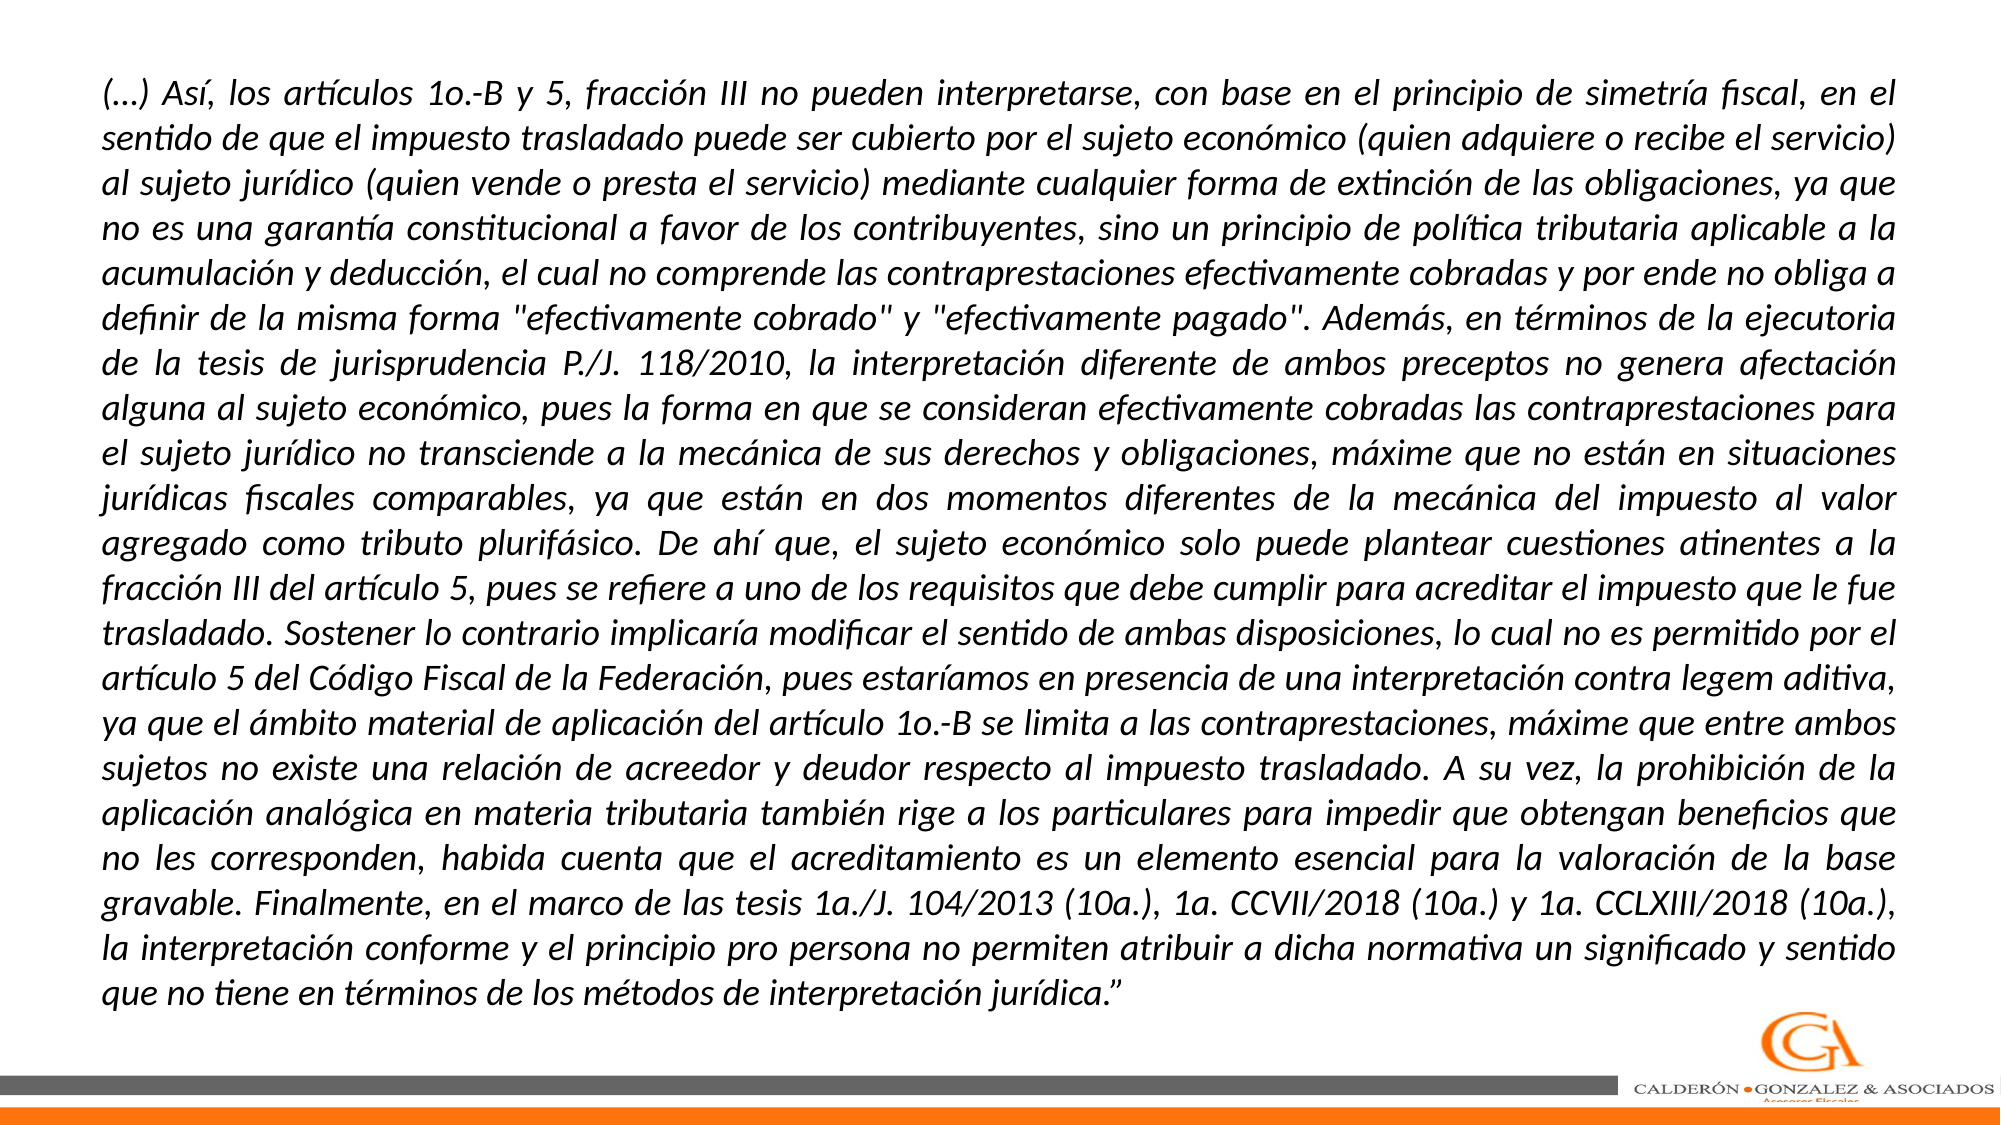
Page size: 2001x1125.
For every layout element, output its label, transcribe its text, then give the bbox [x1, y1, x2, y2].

picture [1618, 1009, 2000, 1102]
text_box (…) Así, los artículos 1o.-B y 5, fracción III no pueden interpretarse, con base en el principio de simetría fiscal, en el sentido de que el impuesto trasladado puede ser cubierto por el sujeto económico (quien adquiere o recibe el servicio) al sujeto jurídico (quien vende o presta el servicio) mediante cualquier forma de extinción de las obligaciones, ya que no es una garantía constitucional a favor de los contribuyentes, sino un principio de política tributaria aplicable a la acumulación y deducción, el cual no comprende las contraprestaciones efectivamente cobradas y por ende no obliga a definir de la misma forma "efectivamente cobrado" y "efectivamente pagado". Además, en términos de la ejecutoria de la tesis de jurisprudencia P./J. 118/2010, la interpretación diferente de ambos preceptos no genera afectación alguna al sujeto económico, pues la forma en que se consideran efectivamente cobradas las contraprestaciones para el sujeto jurídico no transciende a la mecánica de sus derechos y obligaciones, máxime que no están en situaciones jurídicas fiscales comparables, ya que están en dos momentos diferentes de la mecánica del impuesto al valor agregado como tributo plurifásico. De ahí que, el sujeto económico solo puede plantear cuestiones atinentes a la fracción III del artículo 5, pues se refiere a uno de los requisitos que debe cumplir para acreditar el impuesto que le fue trasladado. Sostener lo contrario implicaría modificar el sentido de ambas disposiciones, lo cual no es permitido por el artículo 5 del Código Fiscal de la Federación, pues estaríamos en presencia de una interpretación contra legem aditiva, ya que el ámbito material de aplicación del artículo 1o.-B se limita a las contraprestaciones, máxime que entre ambos sujetos no existe una relación de acreedor y deudor respecto al impuesto trasladado. A su vez, la prohibición de la aplicación analógica en materia tributaria también rige a los particulares para impedir que obtengan beneficios que no les corresponden, habida cuenta que el acreditamiento es un elemento esencial para la valoración de la base gravable. Finalmente, en el marco de las tesis 1a./J. 104/2013 (10a.), 1a. CCVII/2018 (10a.) y 1a. CCLXIII/2018 (10a.), la interpretación conforme y el principio pro persona no permiten atribuir a dicha normativa un significado y sentido que no tiene en términos de los métodos de interpretación jurídica.” [86, 60, 1913, 1021]
